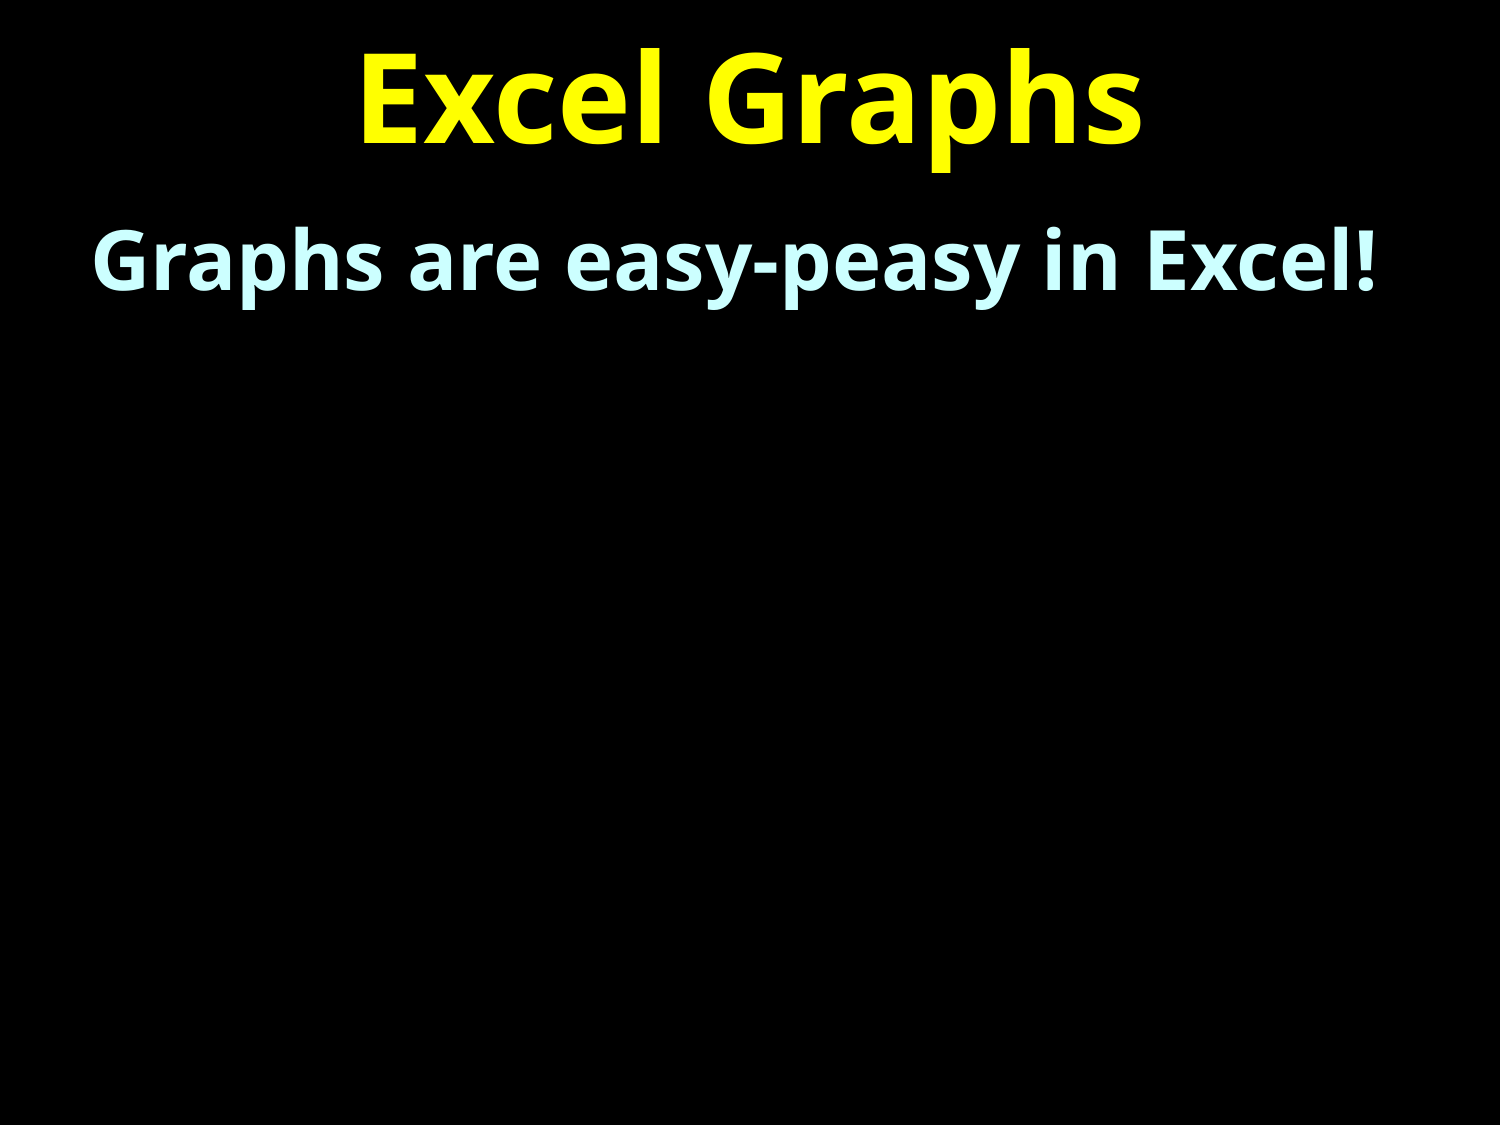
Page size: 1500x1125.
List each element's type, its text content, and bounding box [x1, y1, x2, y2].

list Graphs are easy-peasy in Excel! [75, 200, 1425, 1125]
title Excel Graphs [0, 0, 1500, 188]
